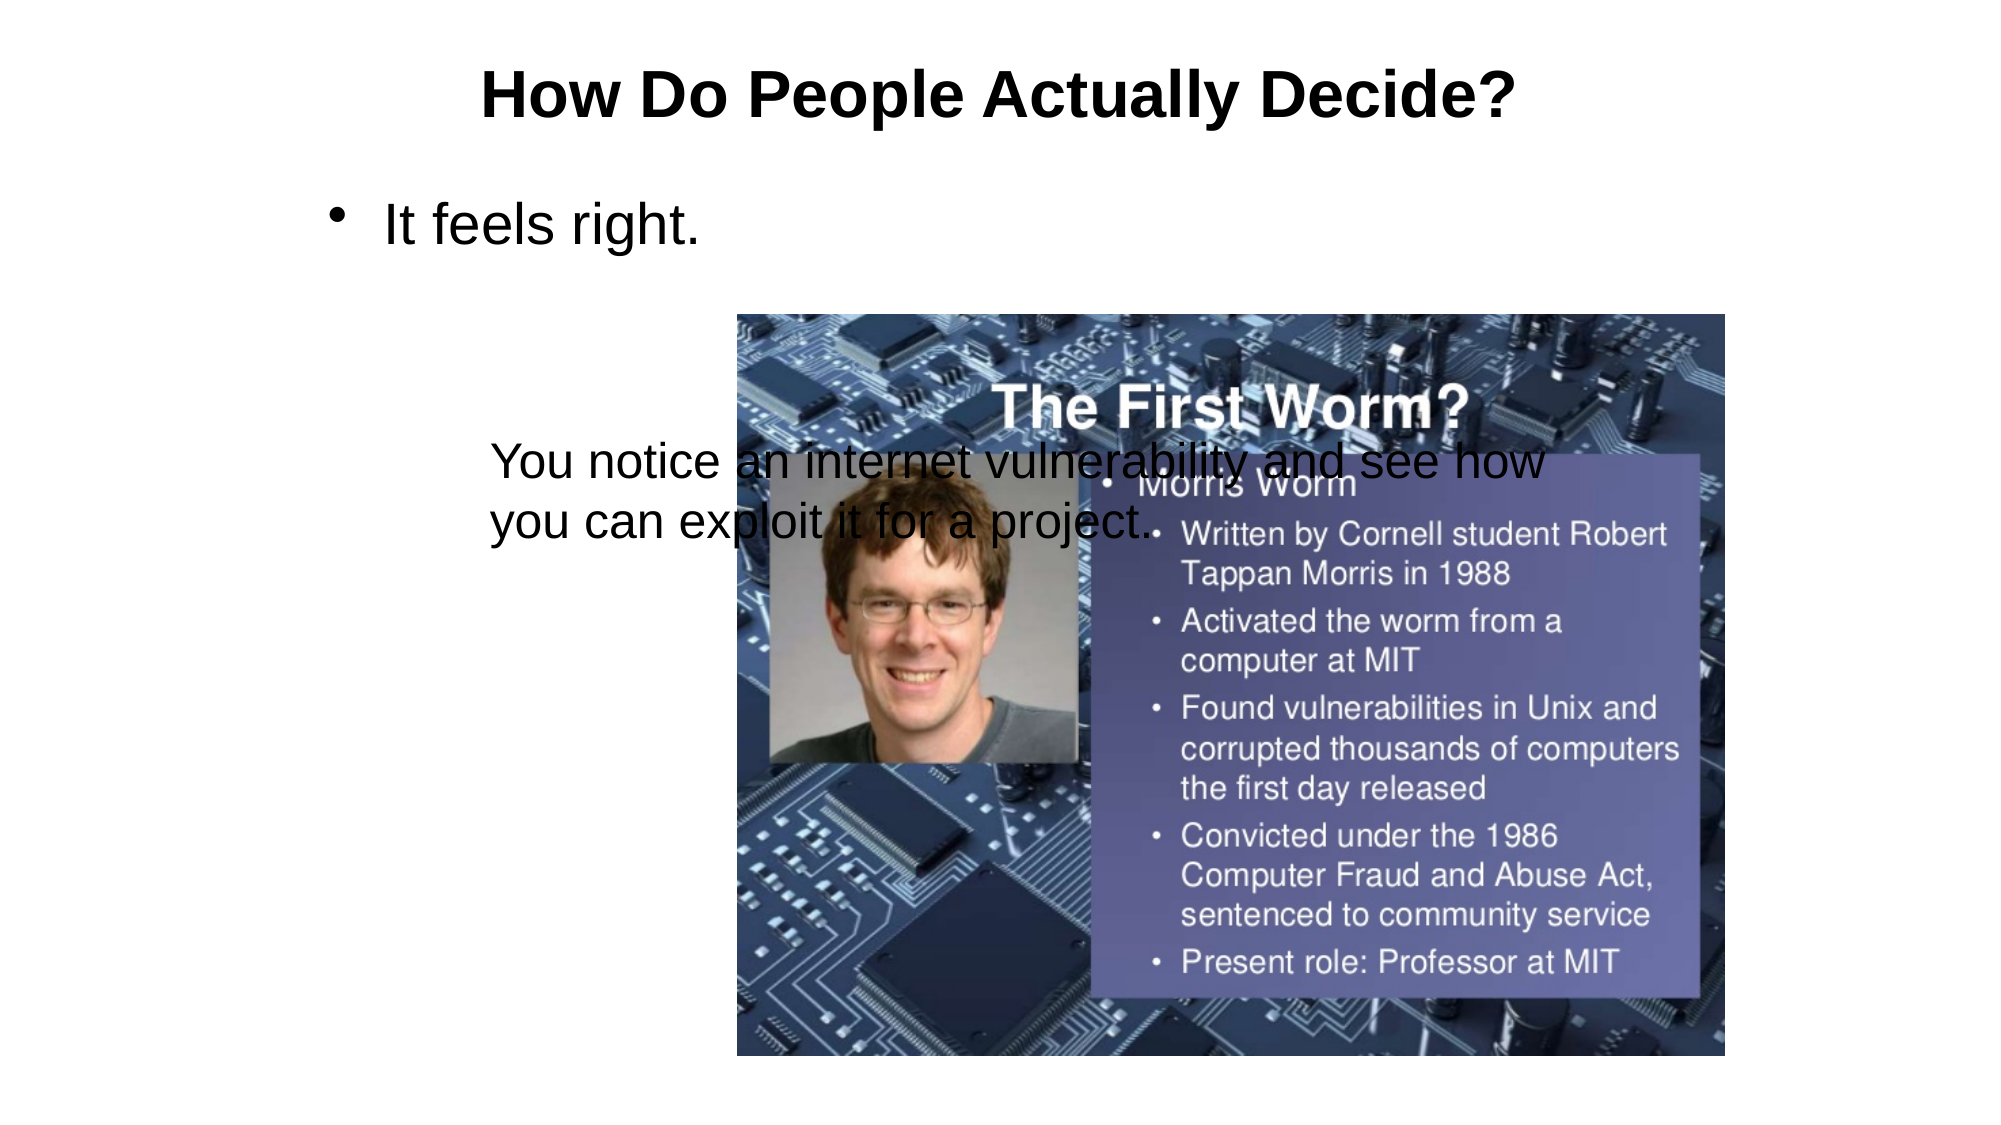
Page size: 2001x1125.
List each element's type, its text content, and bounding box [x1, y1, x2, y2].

text_box You notice an internet vulnerability and see how you can exploit it for a project. [474, 421, 732, 557]
title How Do People Actually Decide? [324, 45, 1675, 138]
text_box It feels right. [312, 178, 1663, 279]
picture [737, 314, 1726, 1056]
